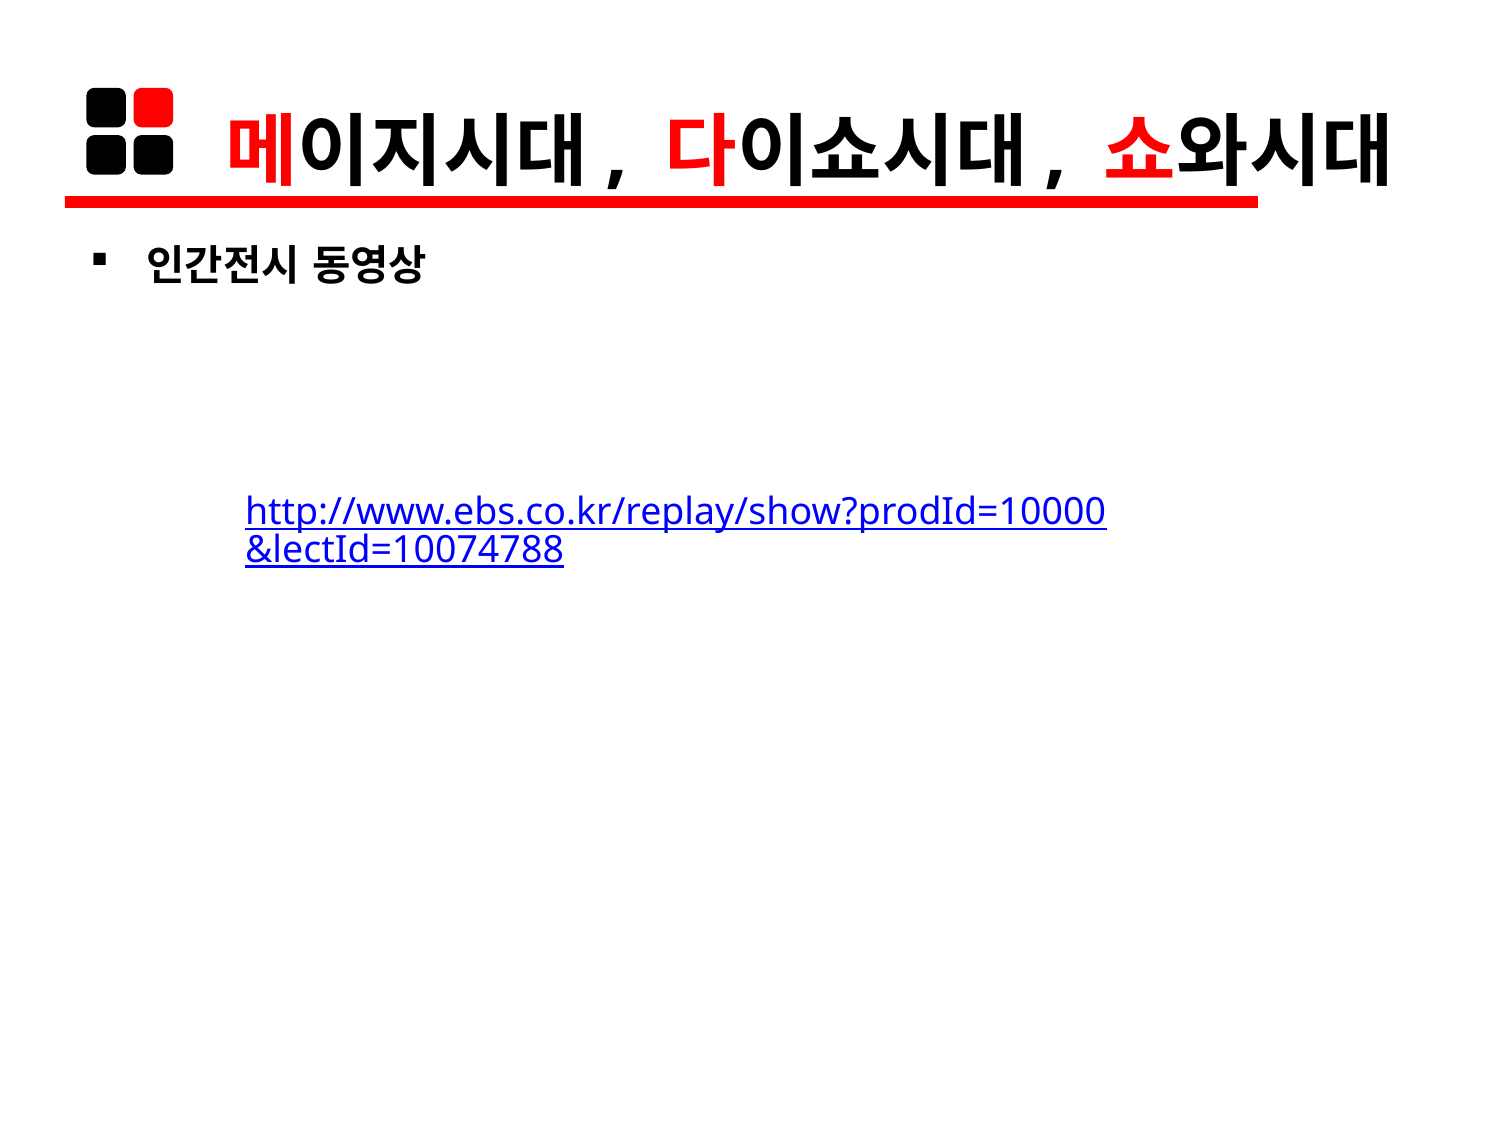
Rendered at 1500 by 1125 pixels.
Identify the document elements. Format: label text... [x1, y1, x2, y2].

text_box [133, 135, 174, 175]
text_box http://www.ebs.co.kr/replay/show?prodId=10000&lectId=10074788 [230, 479, 1128, 591]
text_box [133, 87, 174, 128]
list 인간전시 동영상 [75, 231, 1425, 327]
title 메이지시대, 다이쇼시대, 쇼와시대 [171, 30, 1471, 219]
text_box [86, 87, 126, 128]
text_box [86, 135, 126, 175]
text_box [63, 194, 1260, 210]
